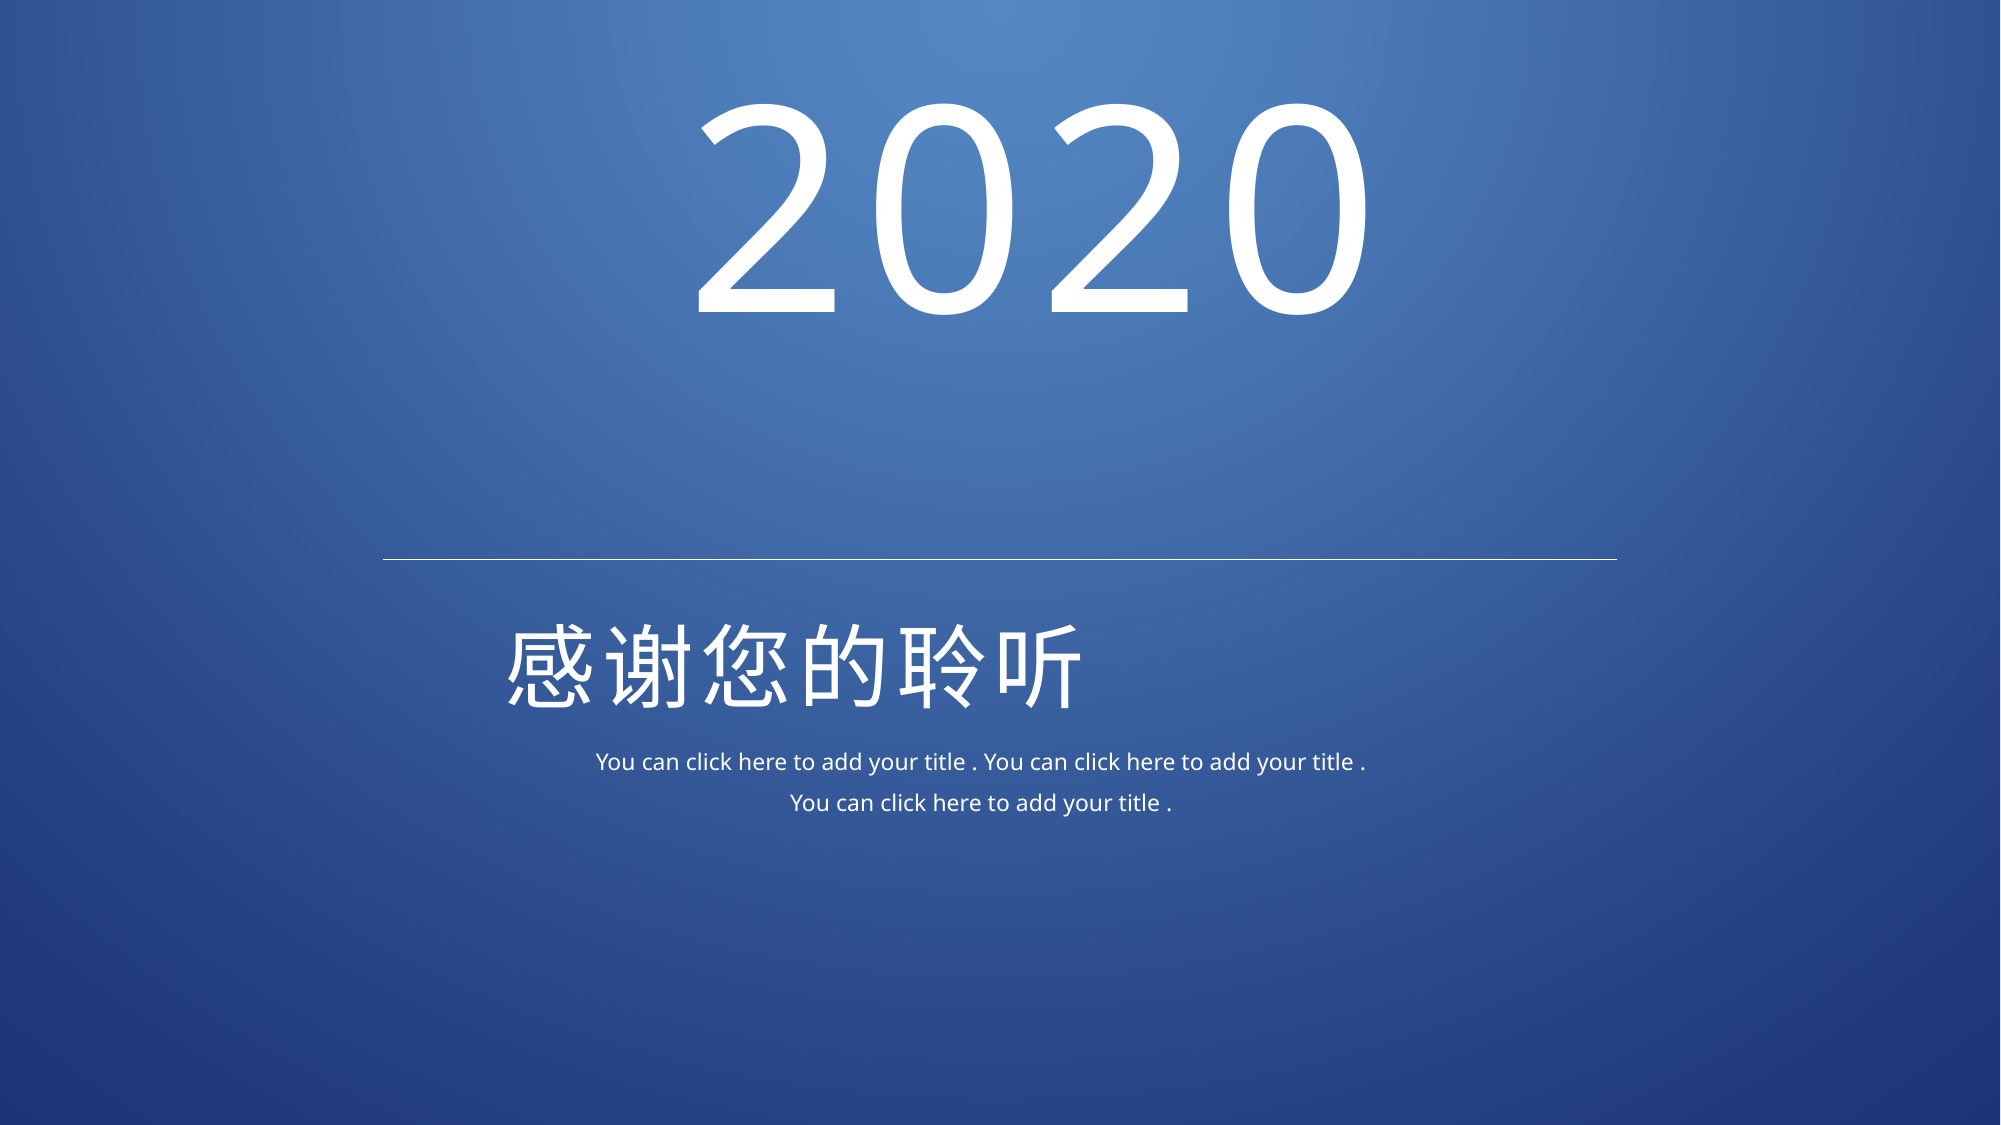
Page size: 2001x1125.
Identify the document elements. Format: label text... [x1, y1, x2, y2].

text_box 2020 [643, 17, 1423, 377]
text_box 感谢您的聆听 [489, 602, 1510, 728]
picture [0, 0, 2001, 1125]
text_box You can click here to add your title . You can click here to add your title . You can click here to add your title . [489, 726, 1480, 865]
